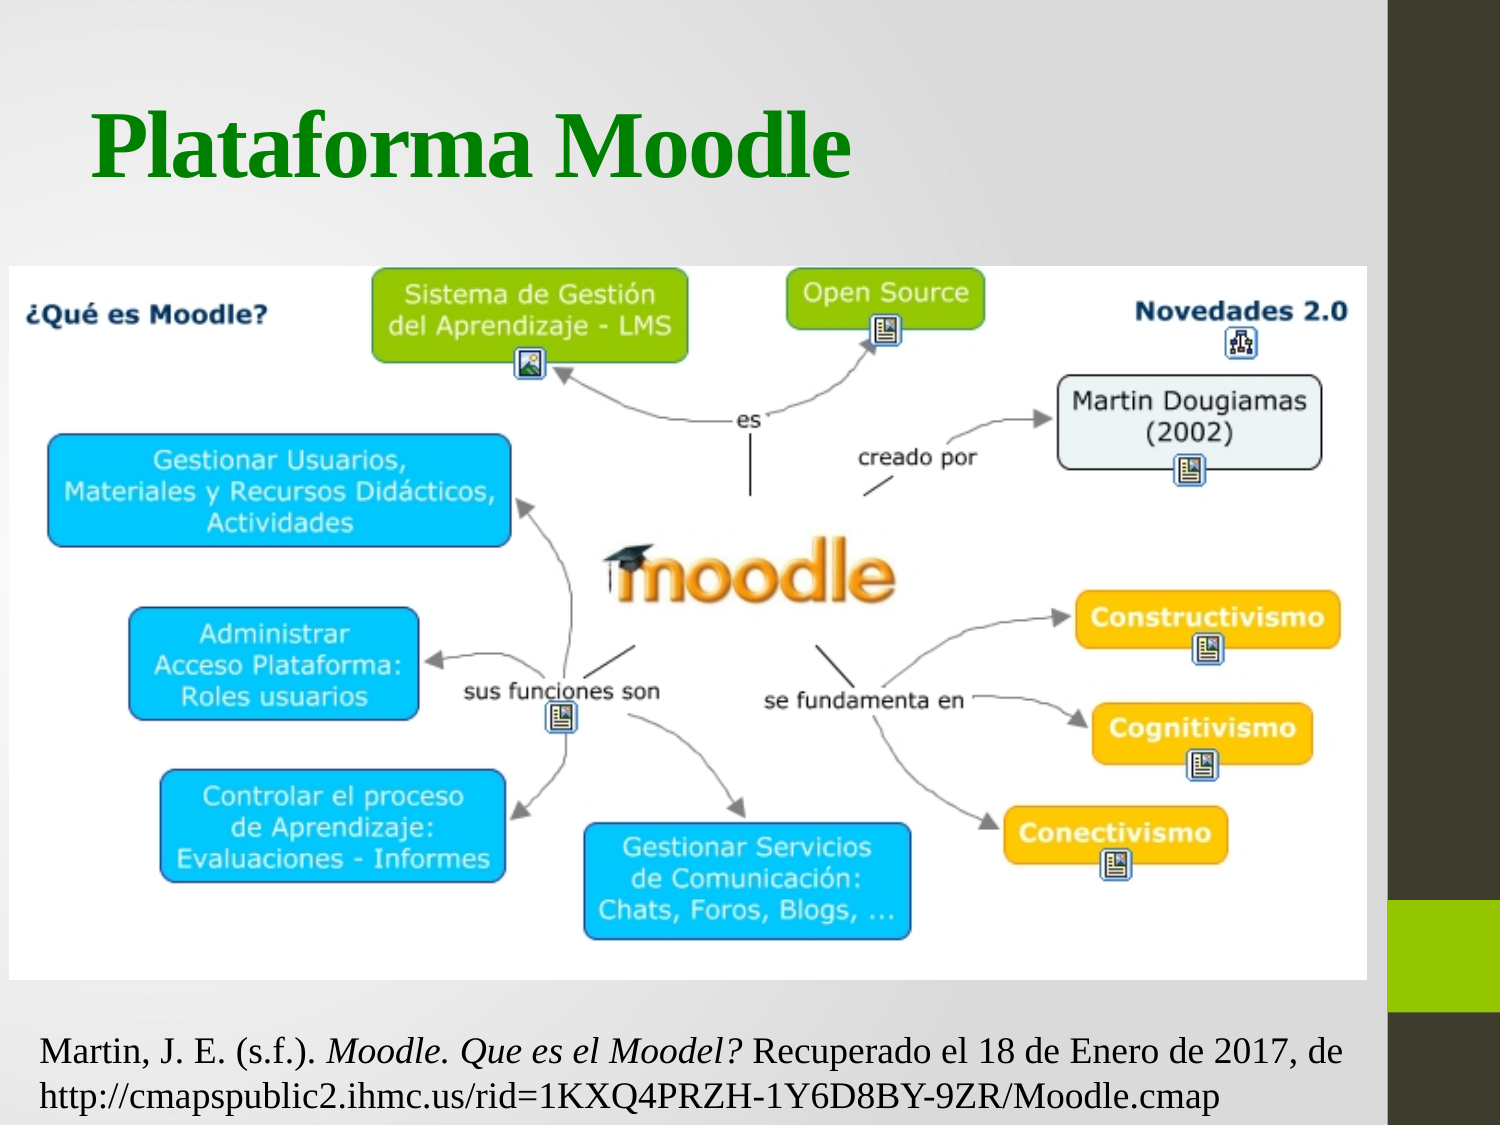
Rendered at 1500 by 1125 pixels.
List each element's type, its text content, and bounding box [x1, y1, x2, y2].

title Plataforma Moodle [75, 45, 1325, 233]
text_box Martin, J. E. (s.f.). Moodle. Que es el Moodel? Recuperado el 18 de Enero de 2017, de http://cmapspublic2.ihmc.us/rid=1KXQ4PRZH-1Y6D8BY-9ZR/Moodle.cmap [24, 1018, 1420, 1124]
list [4, 265, 1401, 980]
